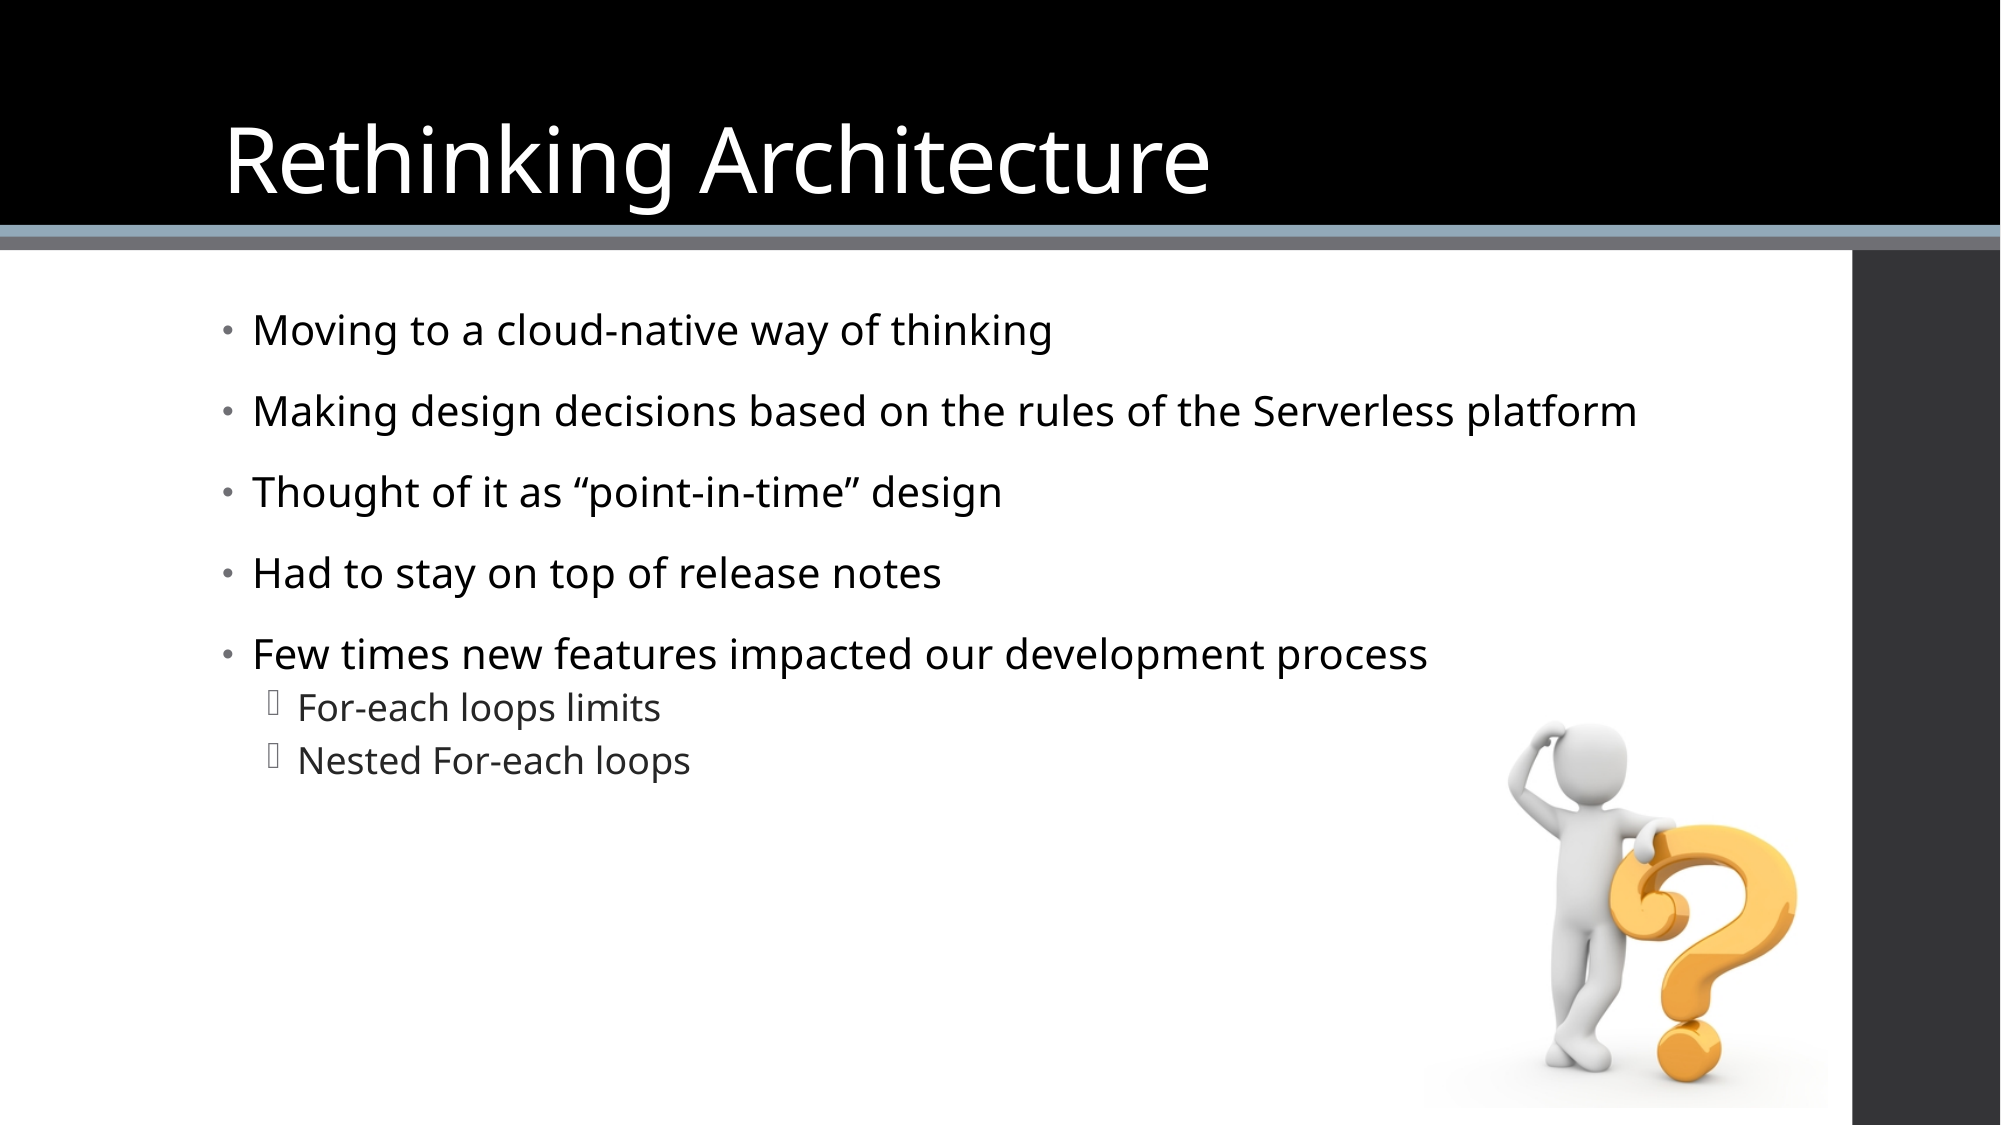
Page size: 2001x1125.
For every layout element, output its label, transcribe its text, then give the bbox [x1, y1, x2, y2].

title Rethinking Architecture [206, 60, 1870, 222]
picture [1424, 703, 1828, 1108]
list Moving to a cloud-native way of thinking Making design decisions based on the rules of the Serverless platform Thought of it as “point-in-time” design Had to stay on top of release notes Few times new features impacted our development process For-each loops limits Nested For-each loops [206, 299, 1741, 1084]
